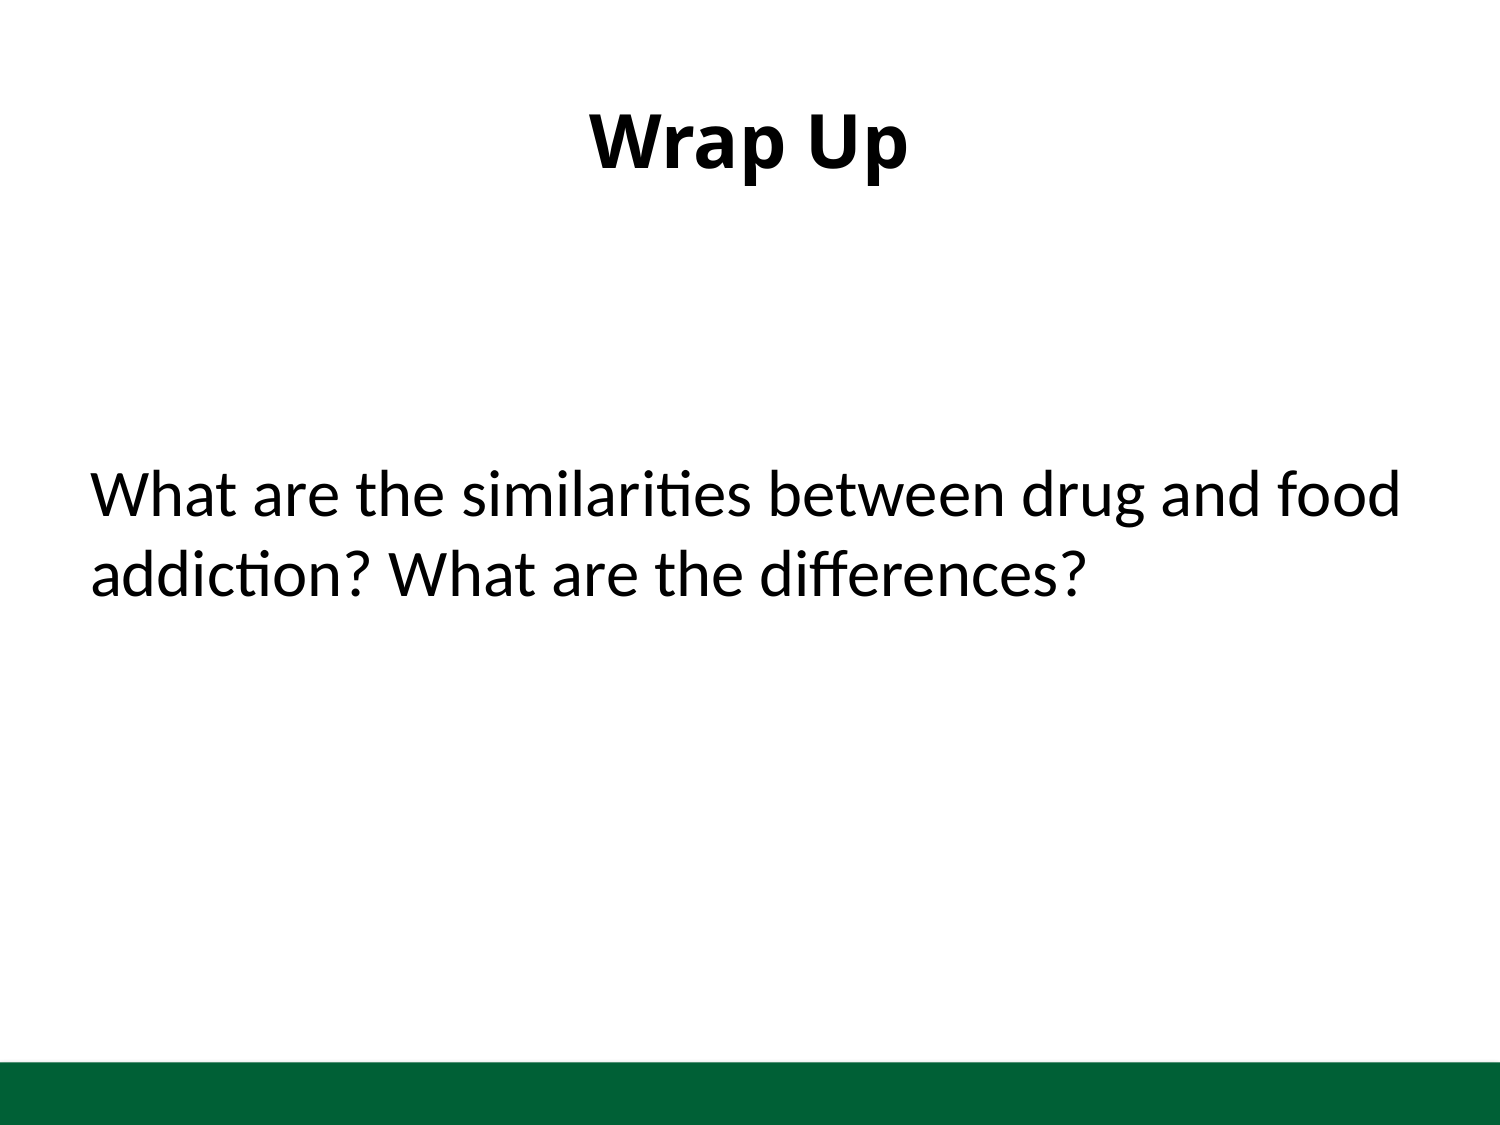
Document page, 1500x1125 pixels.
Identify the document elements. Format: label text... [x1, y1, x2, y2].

title Wrap Up [75, 45, 1425, 233]
list What are the similarities between drug and food addiction? What are the differences? [75, 442, 1425, 718]
